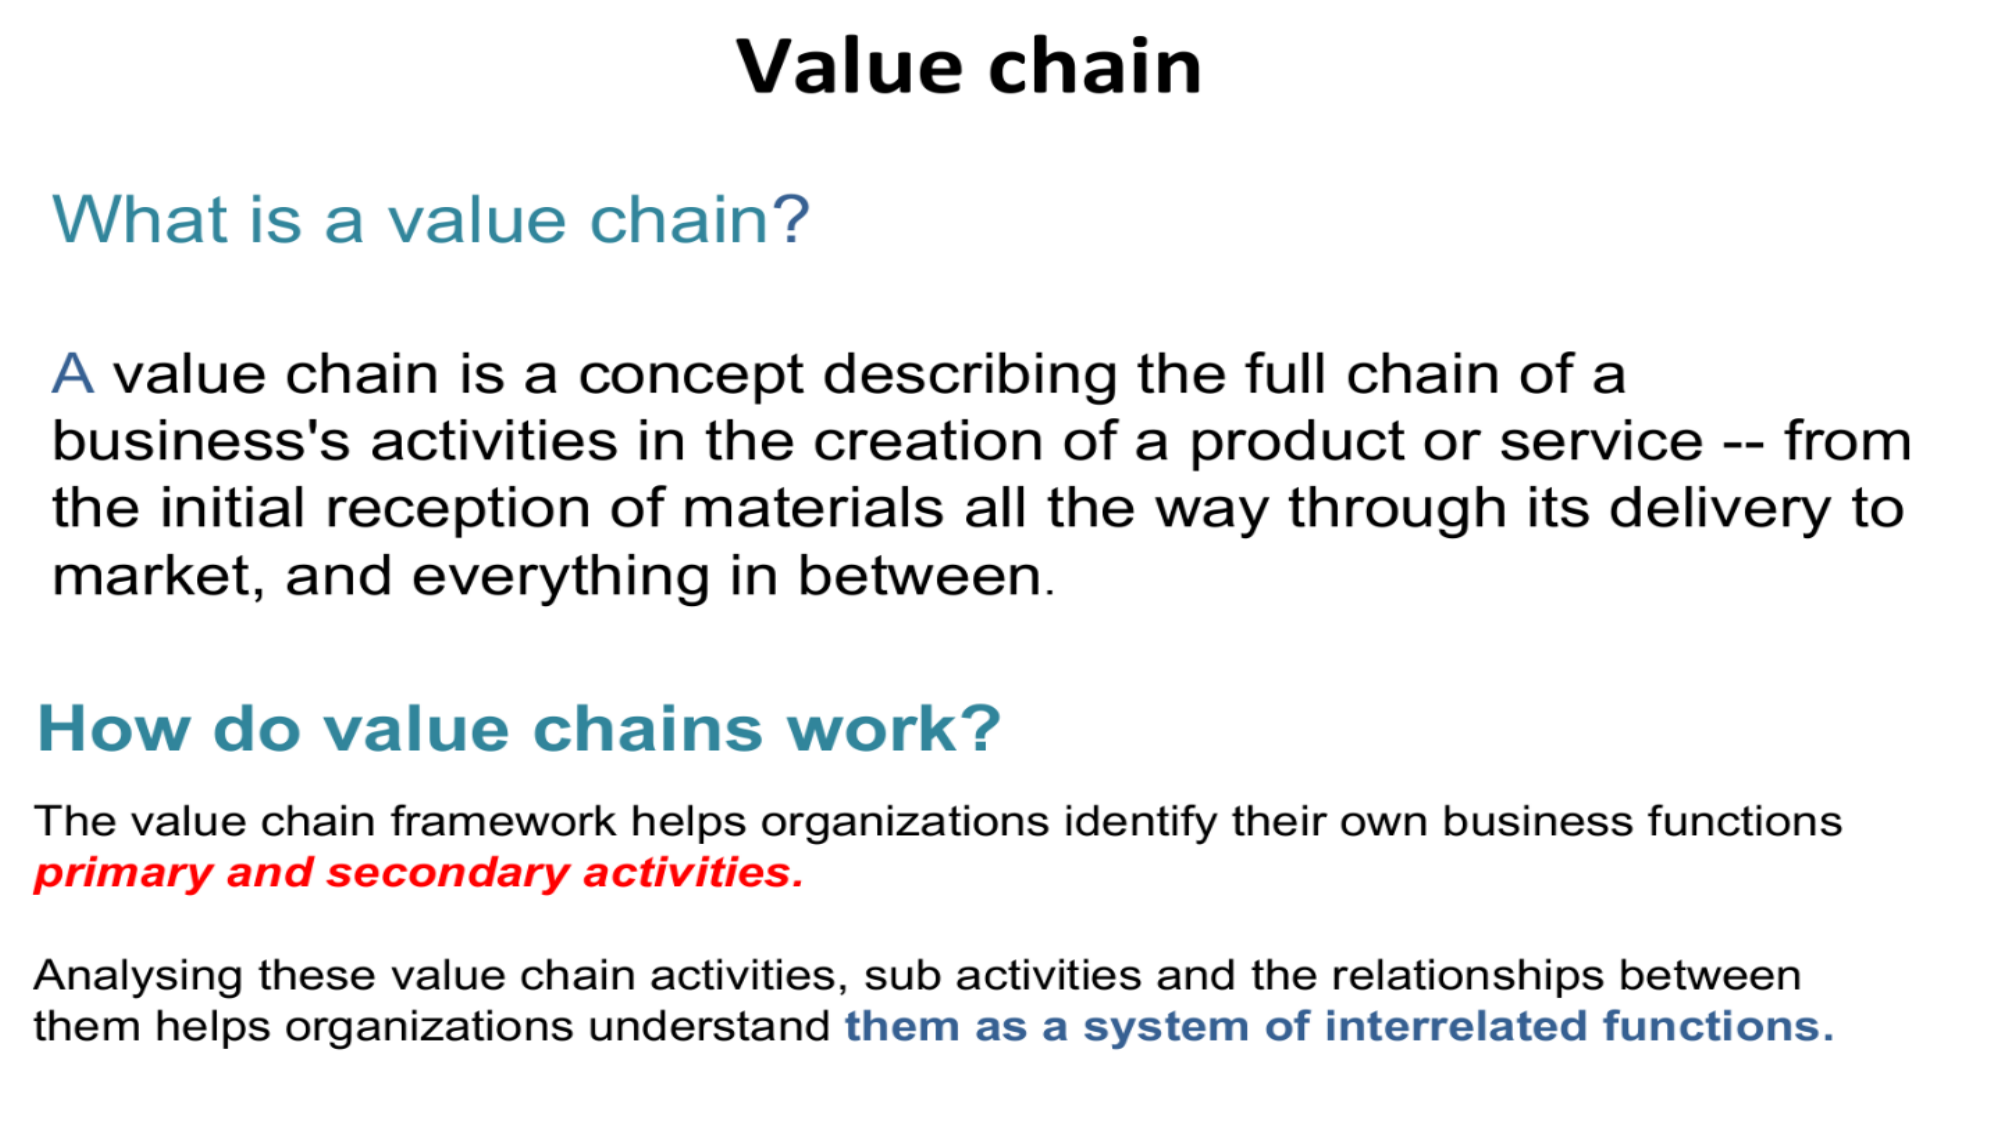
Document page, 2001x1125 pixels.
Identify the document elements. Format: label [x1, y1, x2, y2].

picture [25, 7, 1933, 1066]
